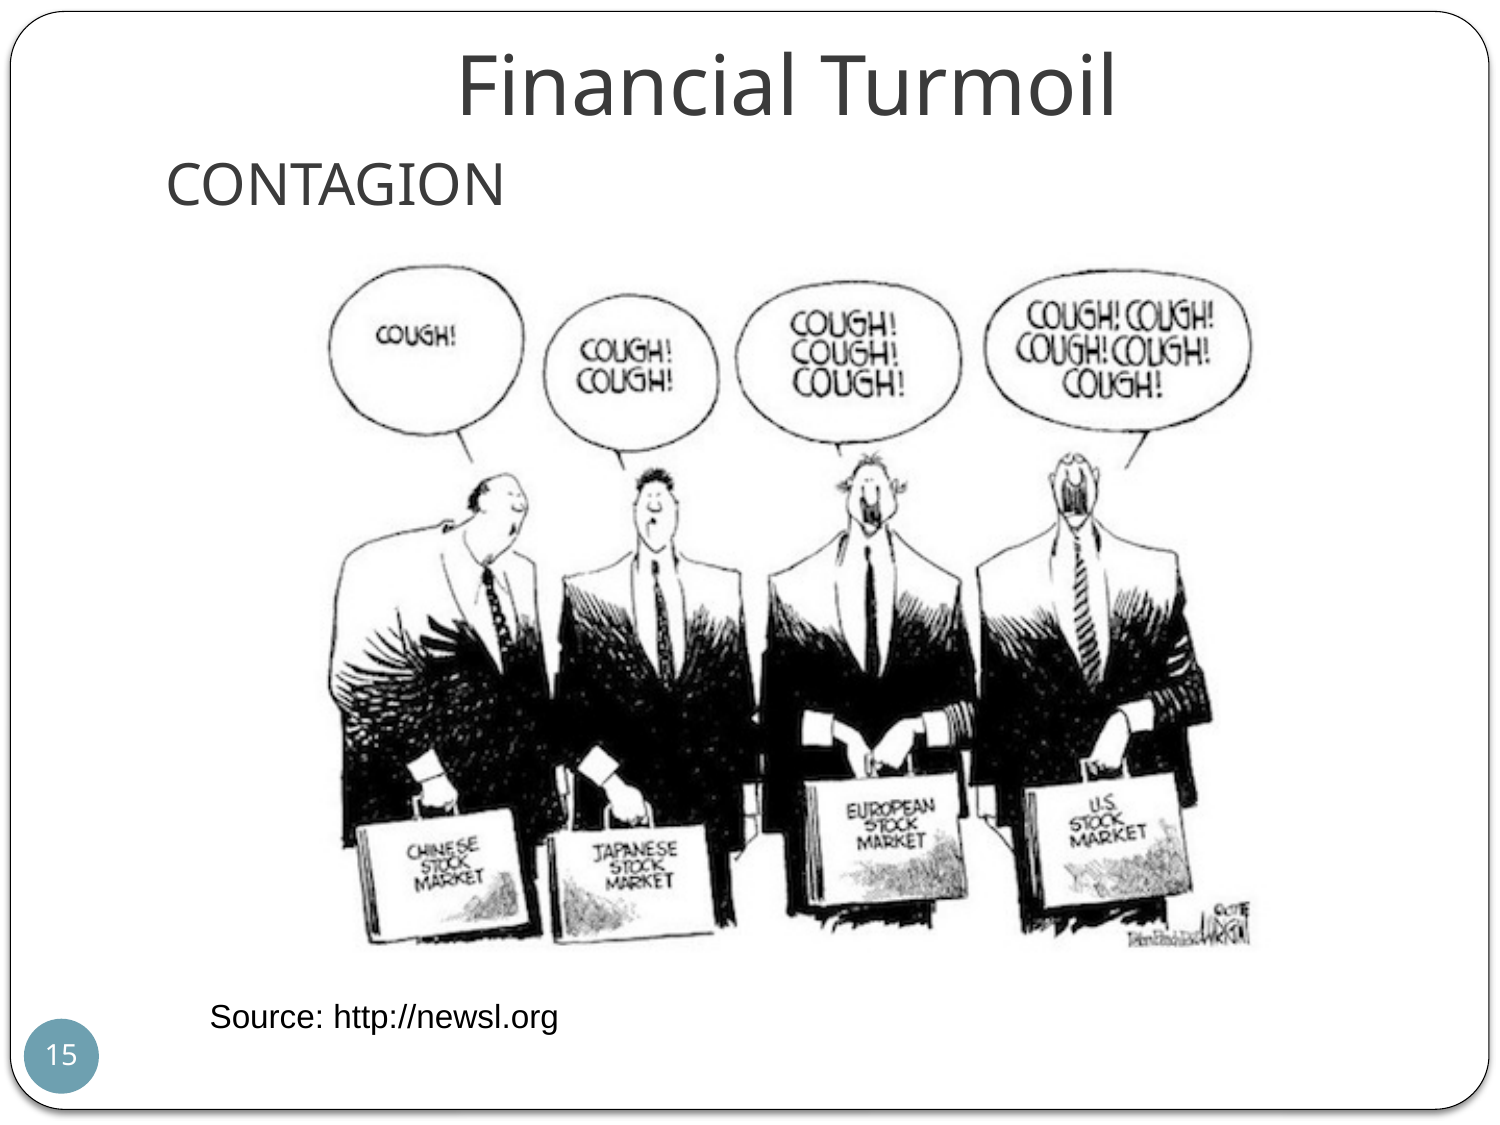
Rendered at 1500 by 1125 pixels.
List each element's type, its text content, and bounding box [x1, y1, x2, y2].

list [303, 251, 1272, 974]
title CONTAGION [149, 44, 1426, 233]
text_box Source: http://newsl.org [194, 987, 703, 1043]
text_box Financial Turmoil [149, 45, 1425, 148]
slide_number 15 [23, 1018, 99, 1094]
